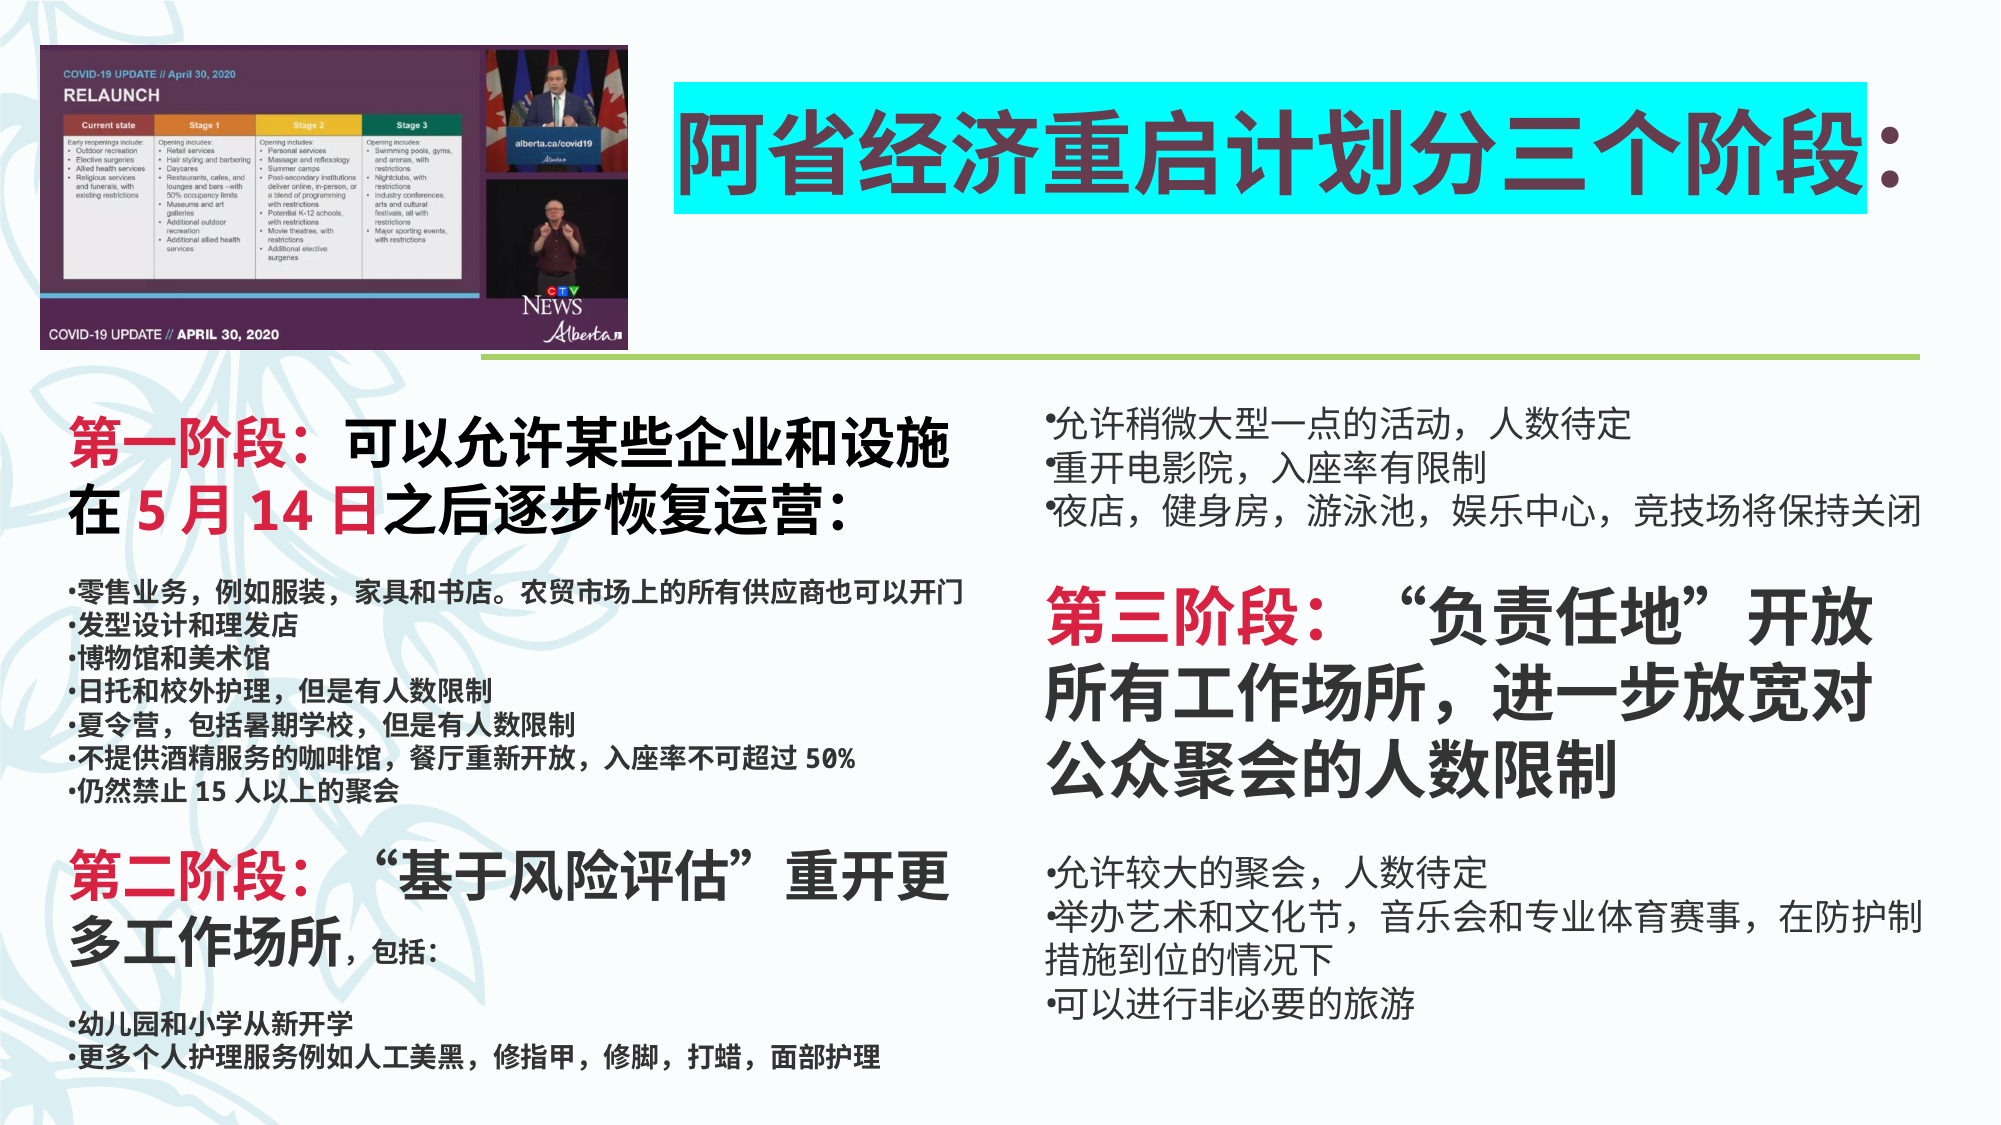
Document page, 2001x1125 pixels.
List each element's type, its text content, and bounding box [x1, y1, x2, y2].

picture [40, 45, 628, 350]
title 阿省经济重启计划分三个阶段： [659, 93, 1920, 350]
list 第一阶段：可以允许某些企业和设施在5月14日之后逐步恢复运营： 零售业务，例如服装，家具和书店。农贸市场上的所有供应商也可以开门 发型设计和理发店 博物馆和美术馆 日托和校外护理，但是有人数限制 夏令营，包括暑期学校，但是有人数限制 不提供酒精服务的咖啡馆，餐厅重新开放，入座率不可超过50% 仍然禁止15人以上的聚会 第二阶段：“基于风险评估”重开更多工作场所，包括： 幼儿园和小学从新开学 更多个人护理服务例如人工美黑，修指甲，修脚，打蜡，面部护理 [52, 400, 981, 1093]
text_box 允许稍微大型一点的活动，人数待定 重开电影院，入座率有限制 夜店，健身房，游泳池，娱乐中心，竞技场将保持关闭 第三阶段：“负责任地”开放所有工作场所，进一步放宽对公众聚会的人数限制 允许较大的聚会，人数待定 举办艺术和文化节，音乐会和专业体育赛事，在防护制措施到位的情况下 可以进行非必要的旅游 [1030, 393, 1948, 1086]
